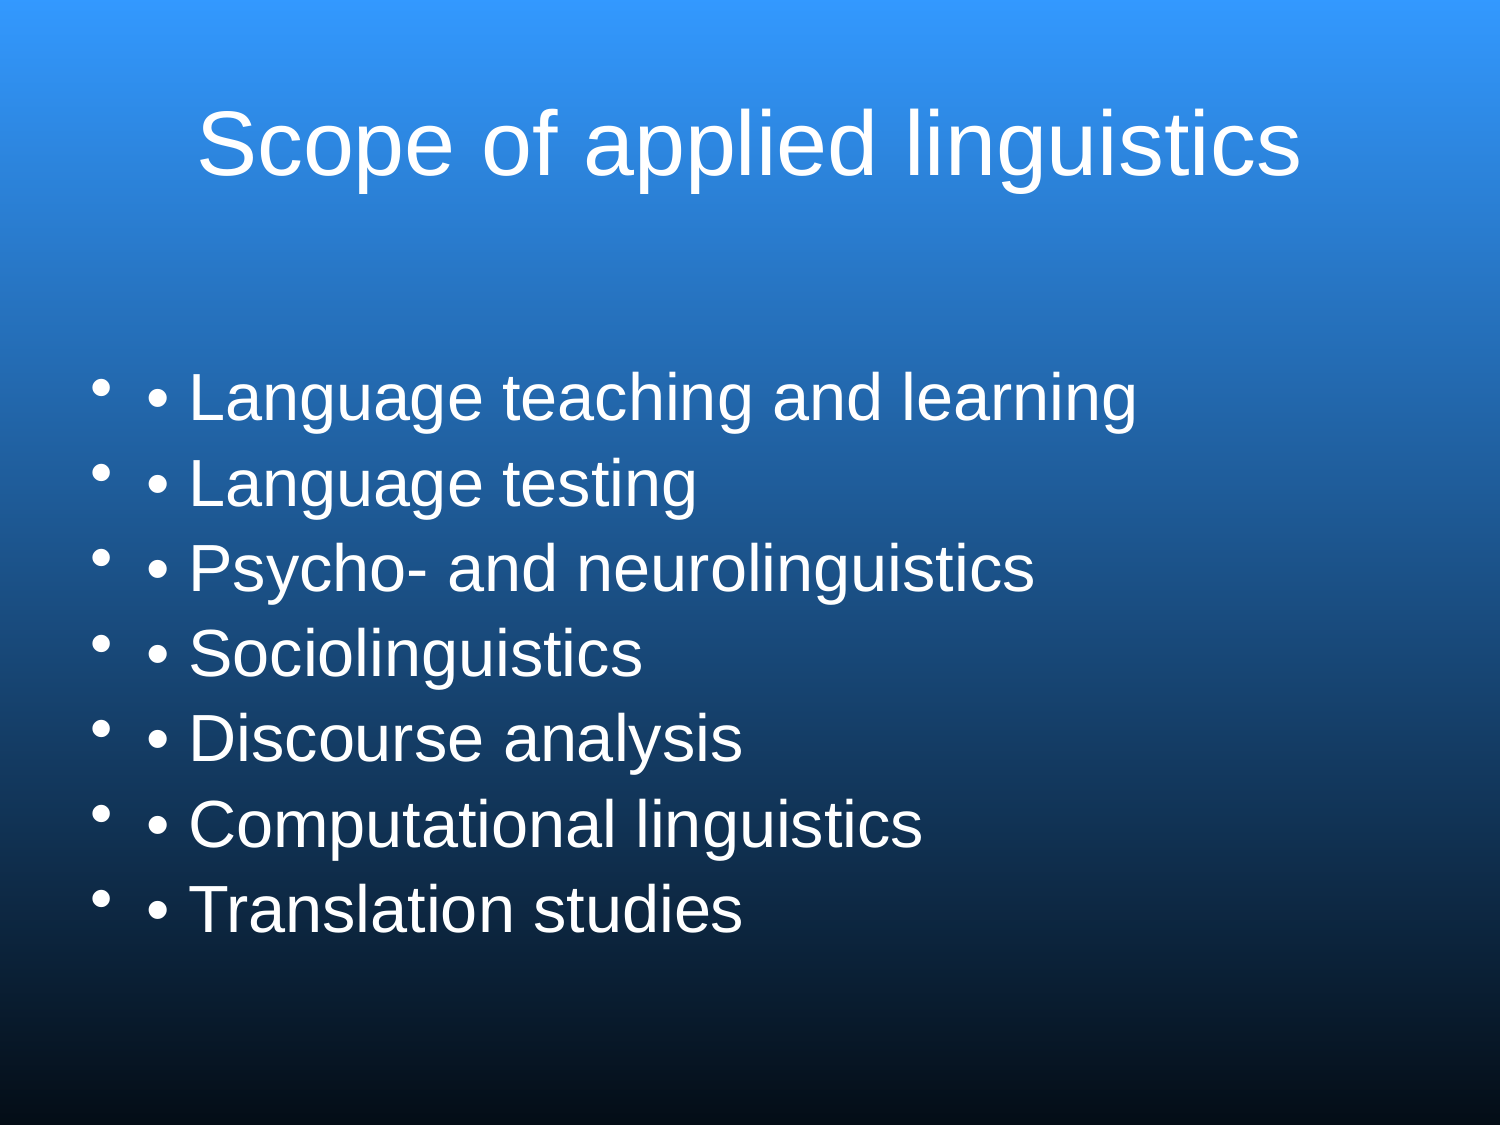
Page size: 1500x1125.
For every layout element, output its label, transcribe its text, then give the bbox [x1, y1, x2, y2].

list • Language teaching and learning • Language testing • Psycho- and neurolinguistics • Sociolinguistics • Discourse analysis • Computational linguistics • Translation studies [74, 262, 1426, 1006]
title Scope of applied linguistics [74, 44, 1426, 233]
